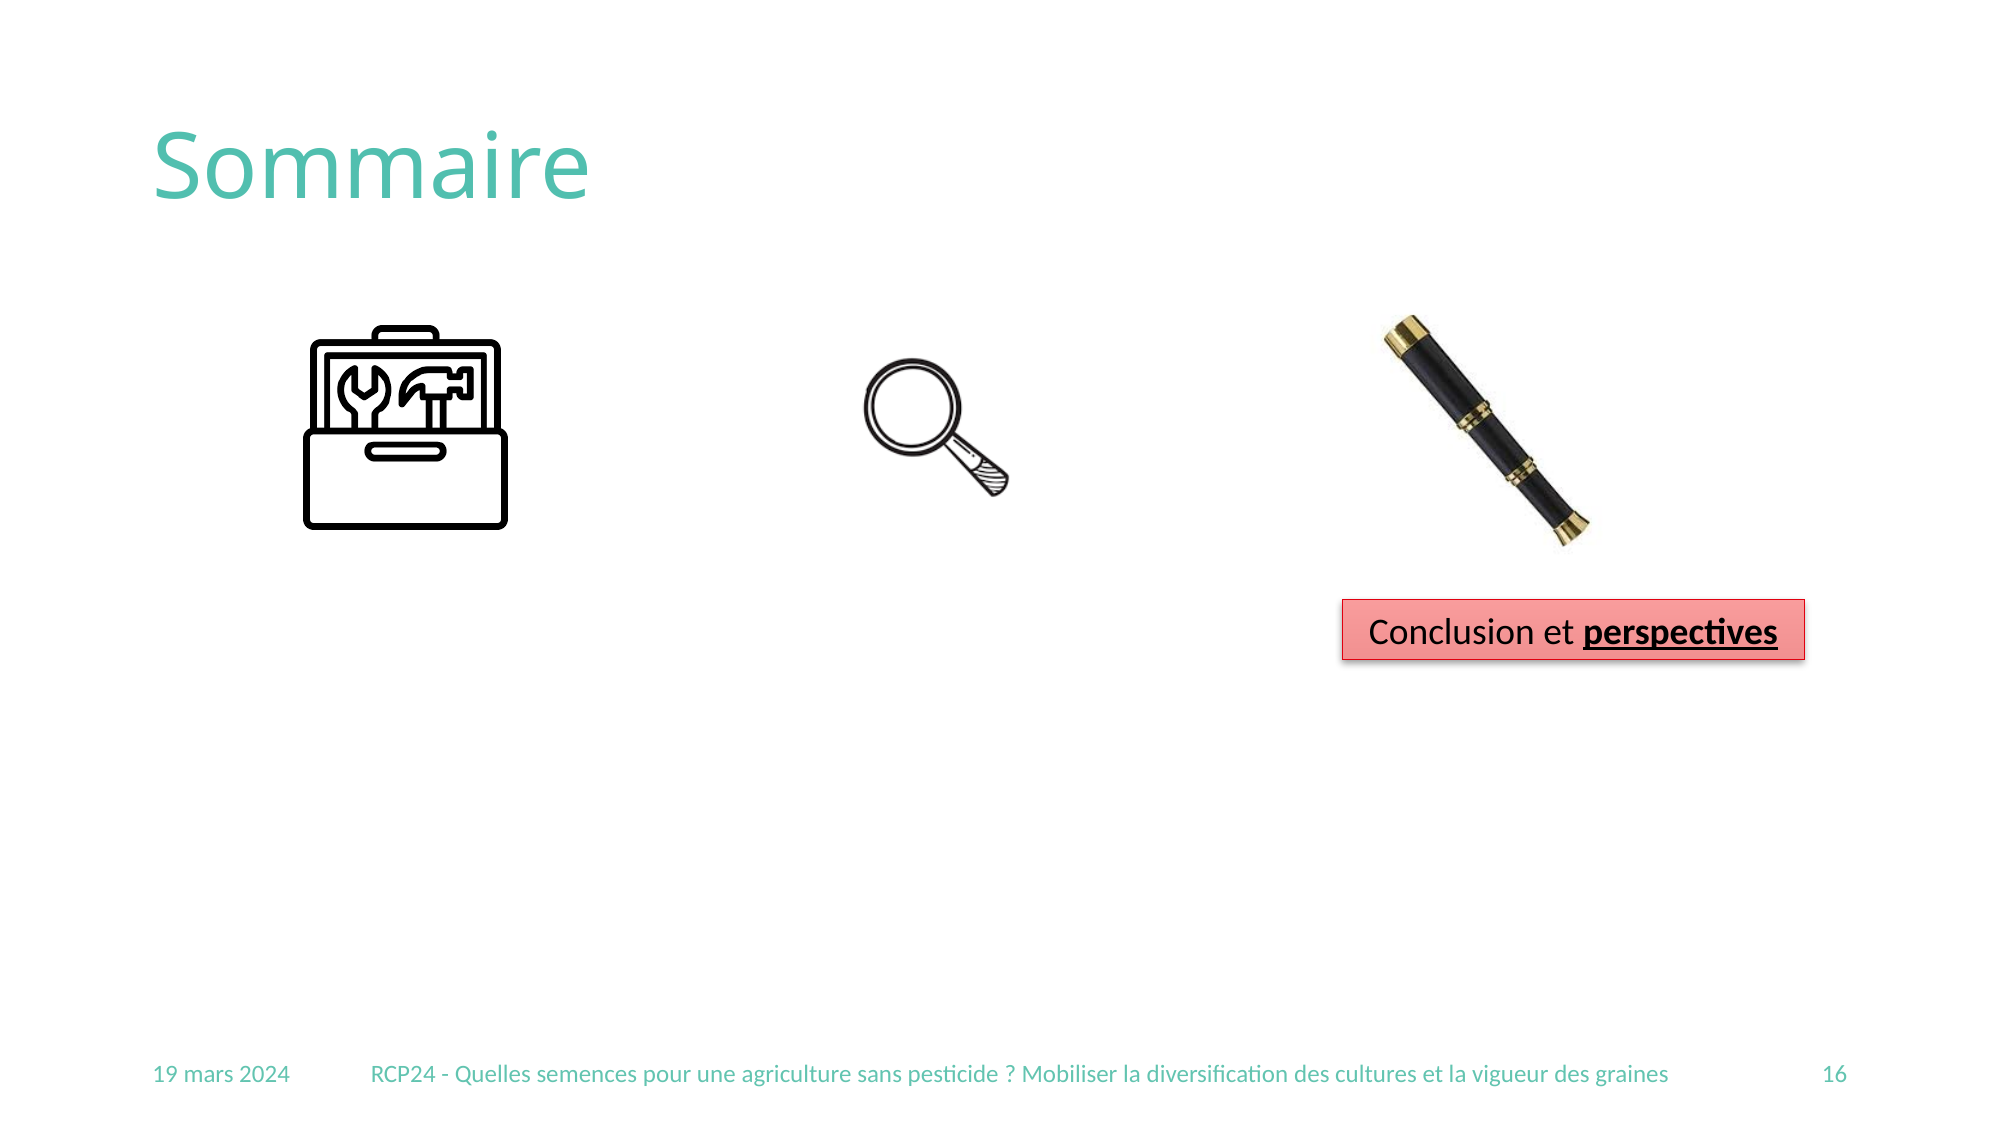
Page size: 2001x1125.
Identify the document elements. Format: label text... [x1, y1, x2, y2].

text_box Conclusion et perspectives [1342, 599, 1805, 660]
picture [1352, 296, 1622, 566]
footer RCP24 - Quelles semences pour une agriculture sans pesticide ? Mobiliser la diversification des cultures et la vigueur des graines [588, 1042, 1412, 1103]
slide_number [137, 1042, 588, 1103]
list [296, 317, 514, 536]
title Sommaire [137, 59, 1863, 278]
slide_number 16 [1412, 1042, 1863, 1103]
picture [788, 277, 1079, 568]
